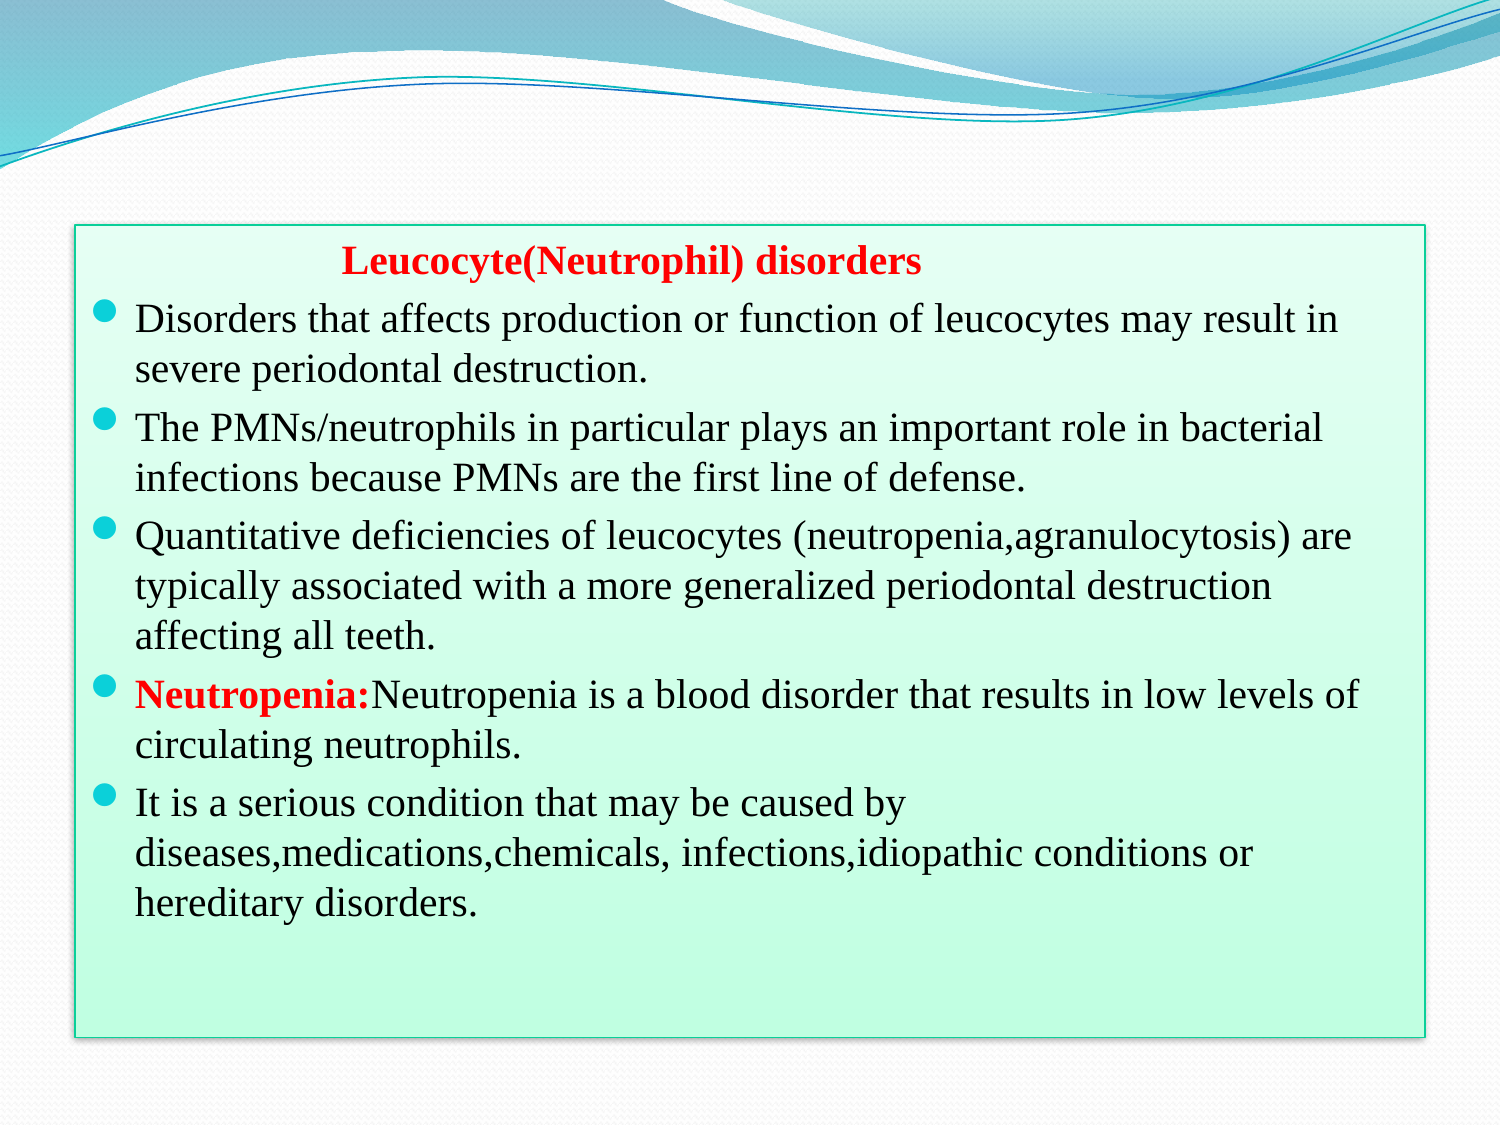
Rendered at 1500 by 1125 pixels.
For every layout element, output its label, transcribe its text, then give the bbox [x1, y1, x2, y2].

list Leucocyte(Neutrophil) disorders Disorders that affects production or function of leucocytes may result in severe periodontal destruction. The PMNs/neutrophils in particular plays an important role in bacterial infections because PMNs are the first line of defense. Quantitative deficiencies of leucocytes (neutropenia,agranulocytosis) are typically associated with a more generalized periodontal destruction affecting all teeth. Neutropenia:Neutropenia is a blood disorder that results in low levels of circulating neutrophils. It is a serious condition that may be caused by diseases,medications,chemicals, infections,idiopathic conditions or hereditary disorders. [74, 224, 1426, 1038]
